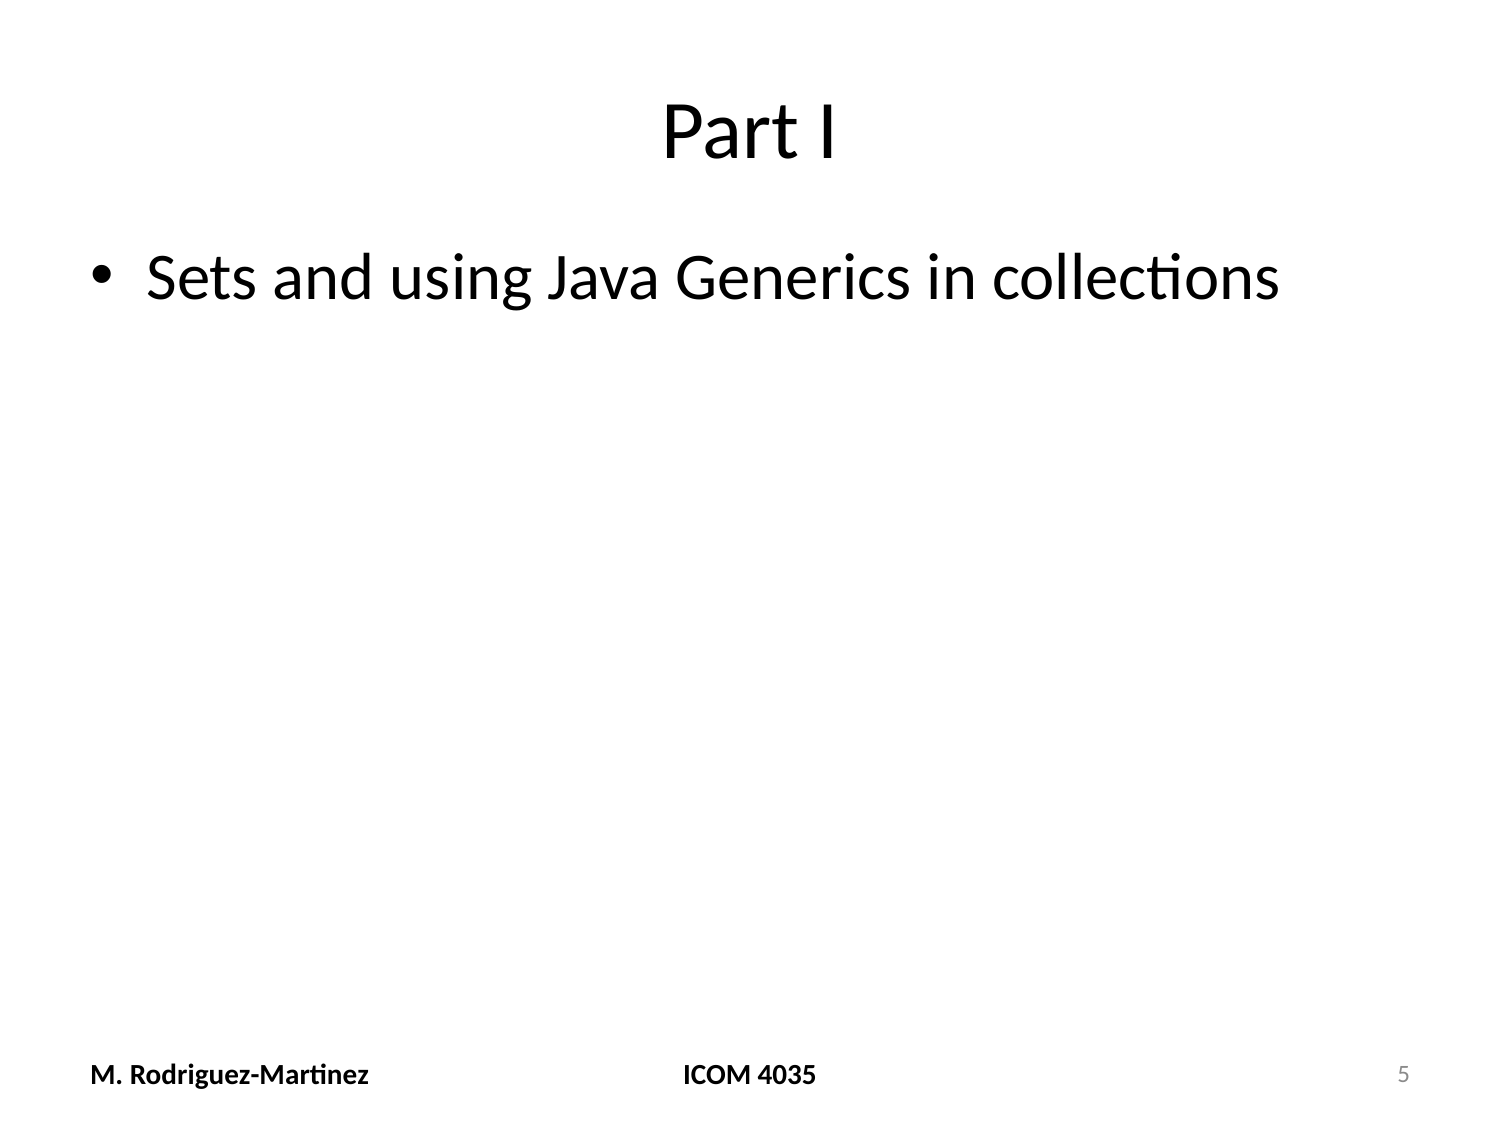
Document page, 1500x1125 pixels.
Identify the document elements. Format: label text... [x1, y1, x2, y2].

list Sets and using Java Generics in collections [75, 225, 1425, 1005]
title Part I [75, 45, 1425, 206]
slide_number M. Rodriguez-Martinez [75, 1042, 425, 1103]
slide_number 5 [1074, 1042, 1425, 1103]
footer ICOM 4035 [512, 1042, 988, 1103]
